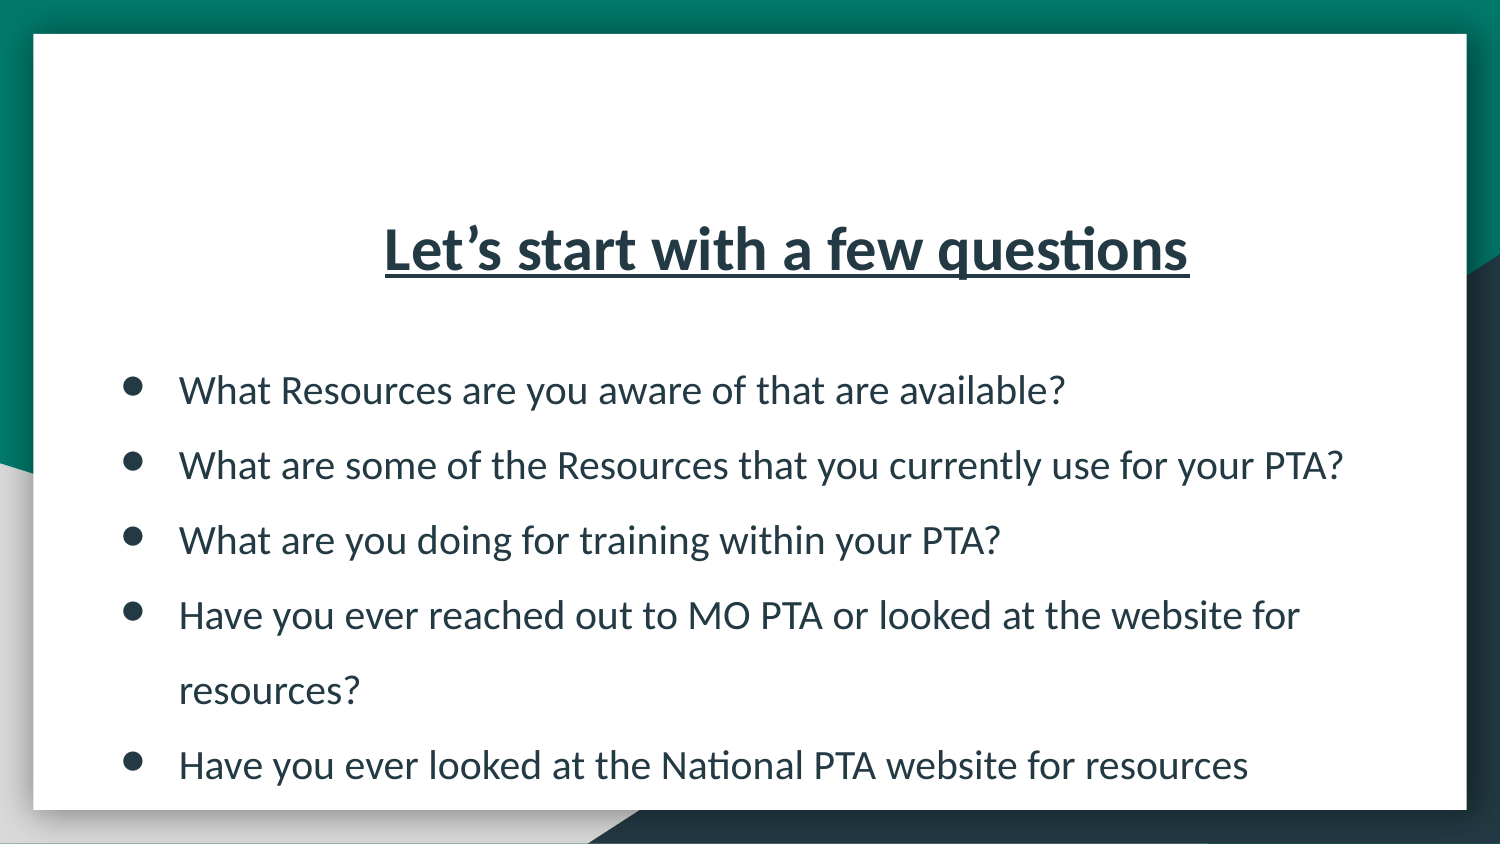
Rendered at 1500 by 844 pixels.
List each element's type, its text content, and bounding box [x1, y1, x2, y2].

list Let’s start with a few questions [88, 155, 1412, 296]
list What Resources are you aware of that are available? What are some of the Resources that you currently use for your PTA? What are you doing for training within your PTA? Have you ever reached out to MO PTA or looked at the website for resources? Have you ever looked at the National PTA website for resources [88, 322, 1412, 779]
